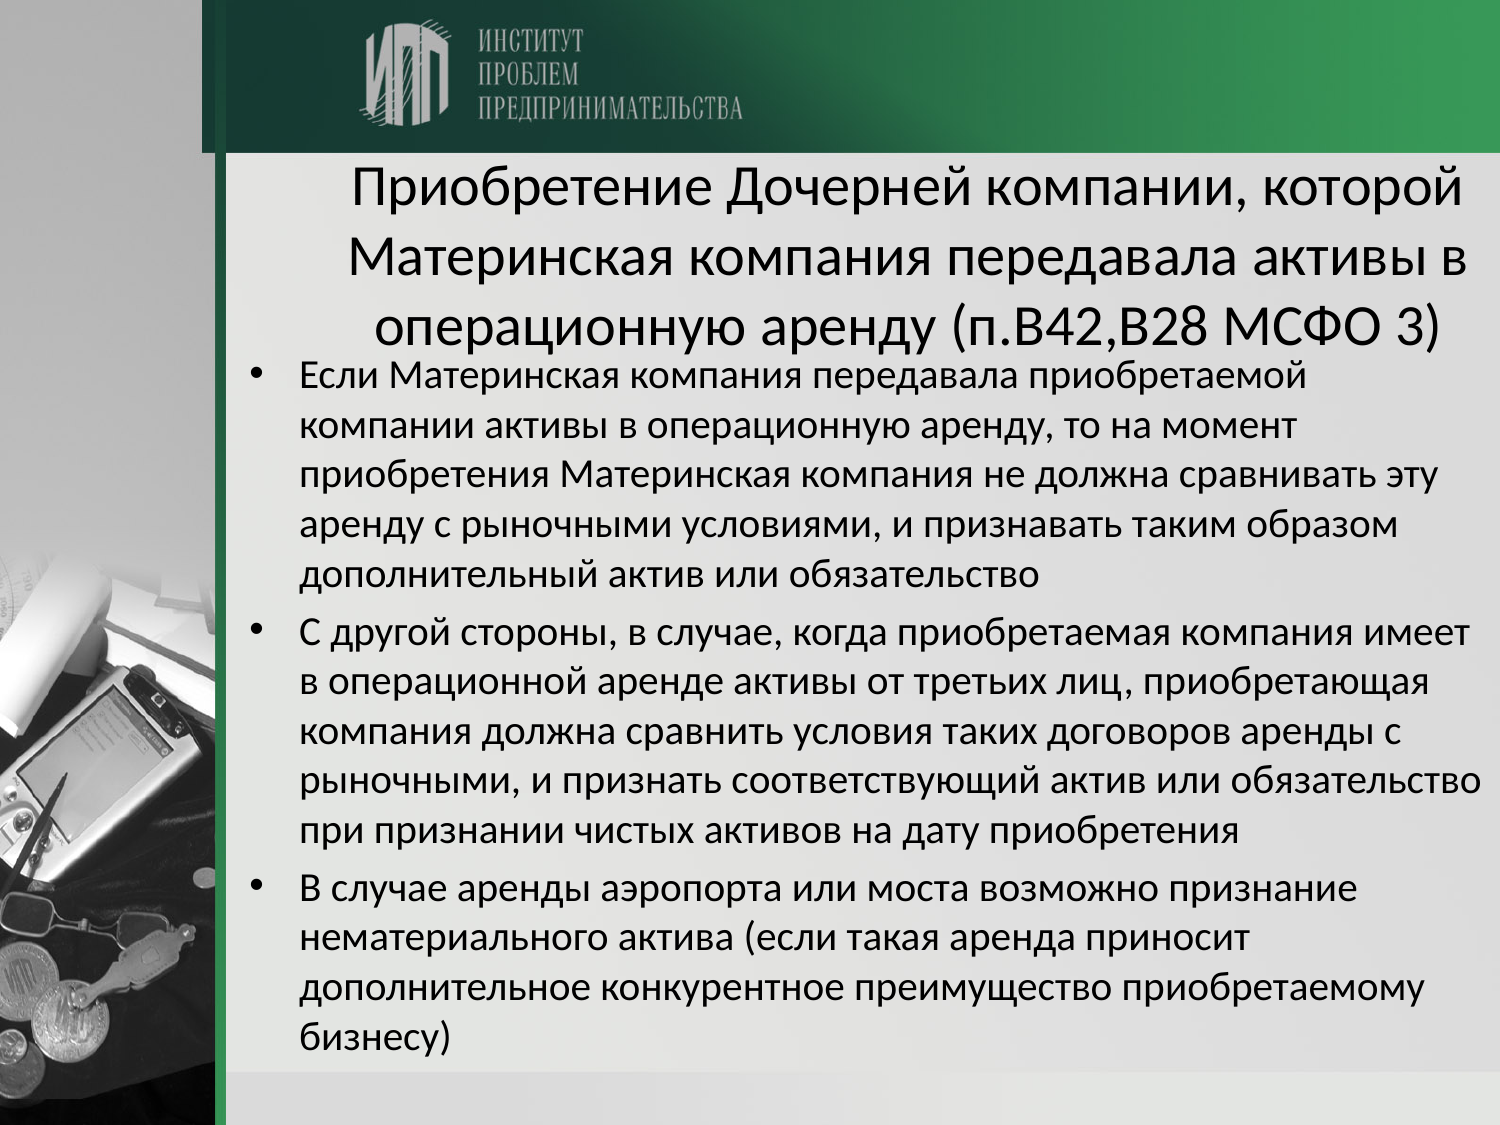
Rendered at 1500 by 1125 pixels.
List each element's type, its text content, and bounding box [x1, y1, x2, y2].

picture [0, 0, 1500, 1125]
list Если Материнская компания передавала приобретаемой компании активы в операционную аренду, то на момент приобретения Материнская компания не должна сравнивать эту аренду с рыночными условиями, и признавать таким образом дополнительный актив или обязательство С другой стороны, в случае, когда приобретаемая компания имеет в операционной аренде активы от третьих лиц, приобретающая компания должна сравнить условия таких договоров аренды с рыночными, и признать соответствующий актив или обязательство при признании чистых активов на дату приобретения В случае аренды аэропорта или моста возможно признание нематериального актива (если такая аренда приносит дополнительное конкурентное преимущество приобретаемому бизнесу) [234, 339, 1500, 1083]
title Приобретение Дочерней компании, которой Материнская компания передавала активы в операционную аренду (п.B42,B28 МСФО 3) [316, 187, 1500, 317]
